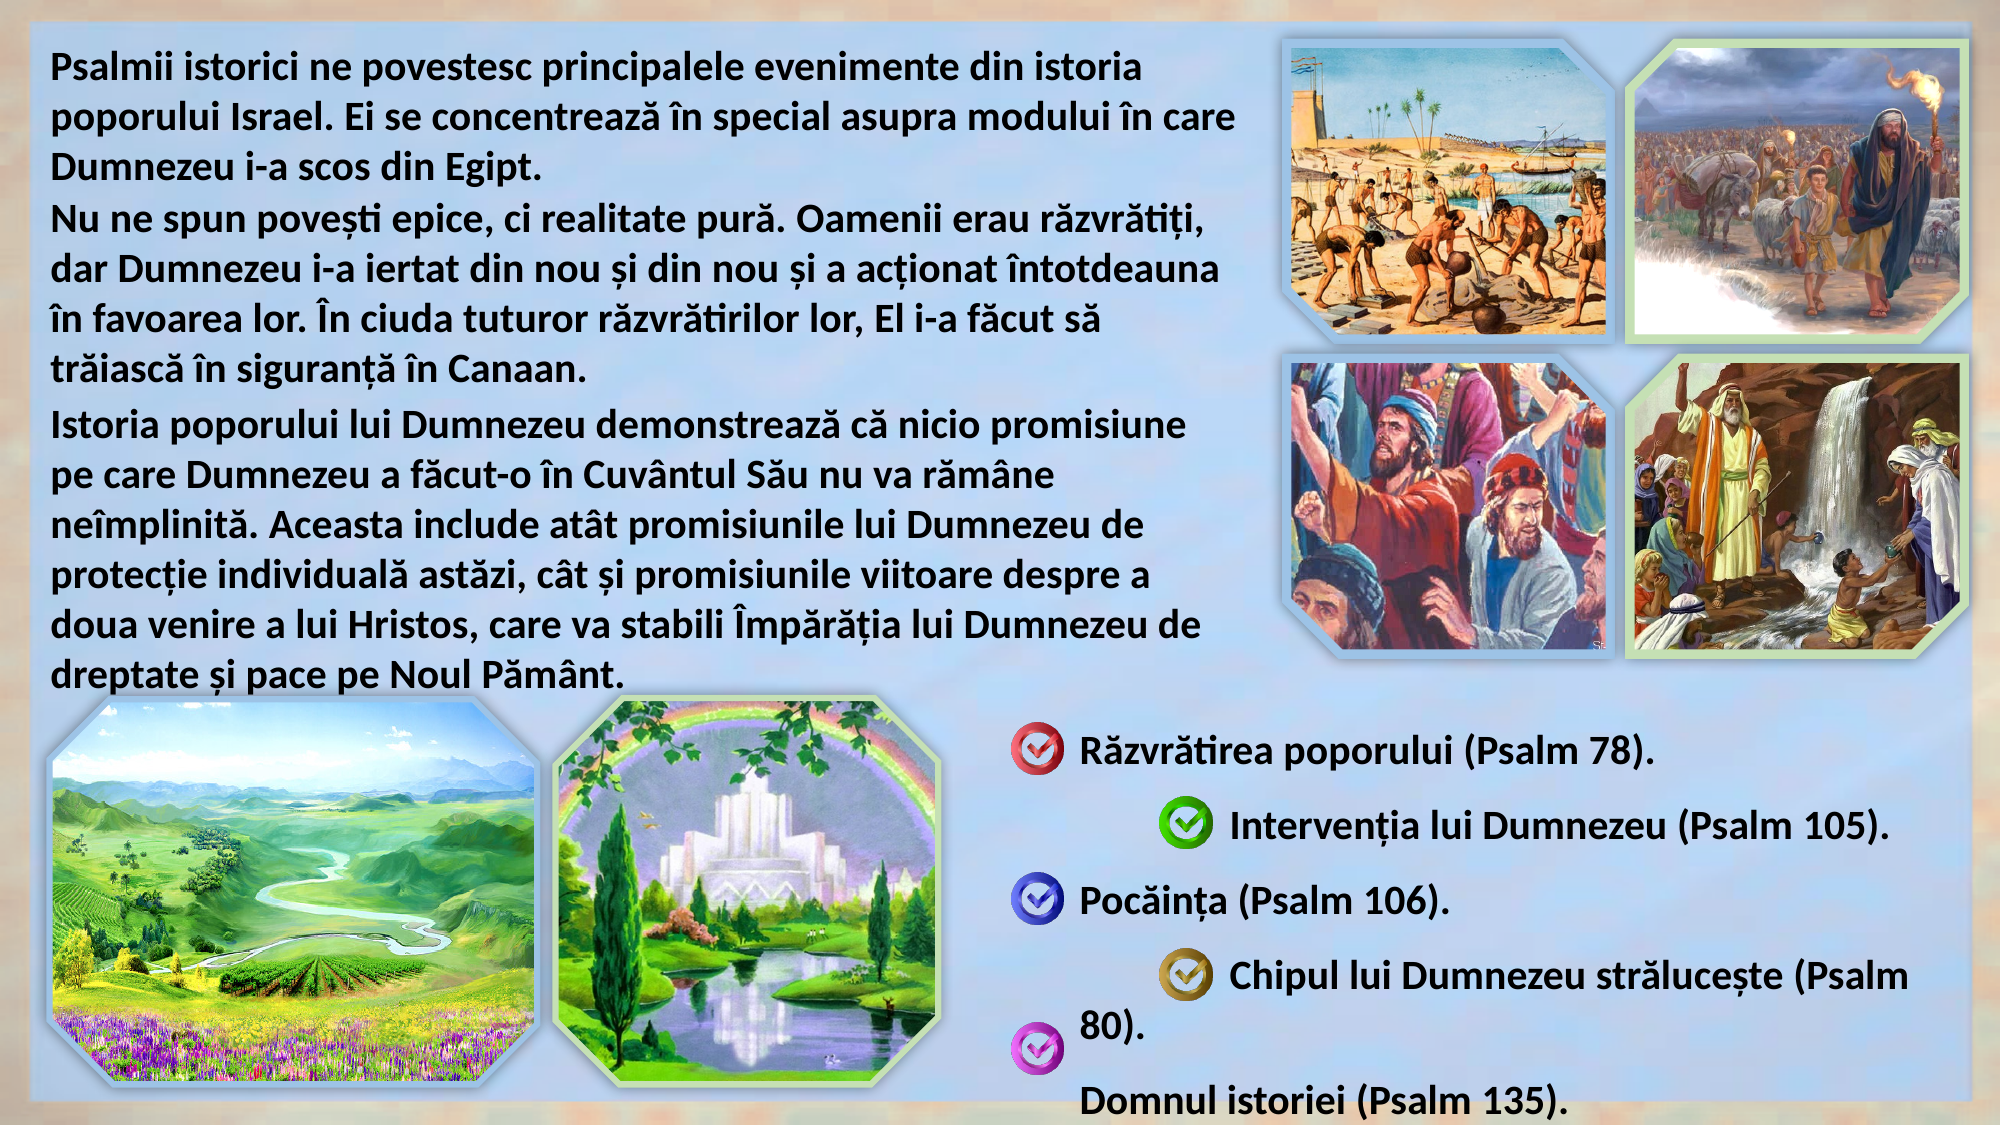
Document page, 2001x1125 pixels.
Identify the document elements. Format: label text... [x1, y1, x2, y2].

picture [1629, 357, 1965, 655]
picture [1159, 948, 1213, 1002]
text_box Nu ne spun povești epice, ci realitate pură. Oamenii erau răzvrătiți, dar Dumnezeu i-a iertat din nou și din nou și a acționat întotdeauna în favoarea lor. În ciuda tuturor răzvrătirilor lor, El i-a făcut să trăiască în siguranță în Canaan. [35, 182, 1252, 398]
picture [1286, 42, 1611, 340]
text_box Istoria poporului lui Dumnezeu demonstrează că nicio promisiune pe care Dumnezeu a făcut-o în Cuvântul Său nu va rămâne neîmplinită. Aceasta include atât promisiunile lui Dumnezeu de protecție individuală astăzi, cât și promisiunile viitoare despre a doua venire a lui Hristos, care va stabili Împărăția lui Dumnezeu de dreptate și pace pe Noul Pământ. [35, 398, 1251, 704]
picture [1629, 42, 1965, 340]
picture [1286, 357, 1611, 655]
picture [1159, 796, 1213, 849]
picture [1010, 721, 1064, 775]
picture [555, 697, 939, 1085]
picture [1010, 1022, 1064, 1076]
picture [1010, 872, 1064, 925]
text_box Răzvrătirea poporului (Psalm 78). Intervenția lui Dumnezeu (Psalm 105). Pocăința (Psalm 106). Chipul lui Dumnezeu strălucește (Psalm 80). Domnul istoriei (Psalm 135). [1064, 715, 2000, 1125]
picture [49, 699, 538, 1085]
text_box Psalmii istorici ne povestesc principalele evenimente din istoria poporului Israel. Ei se concentrează în special asupra modului în care Dumnezeu i-a scos din Egipt. [35, 31, 1252, 182]
